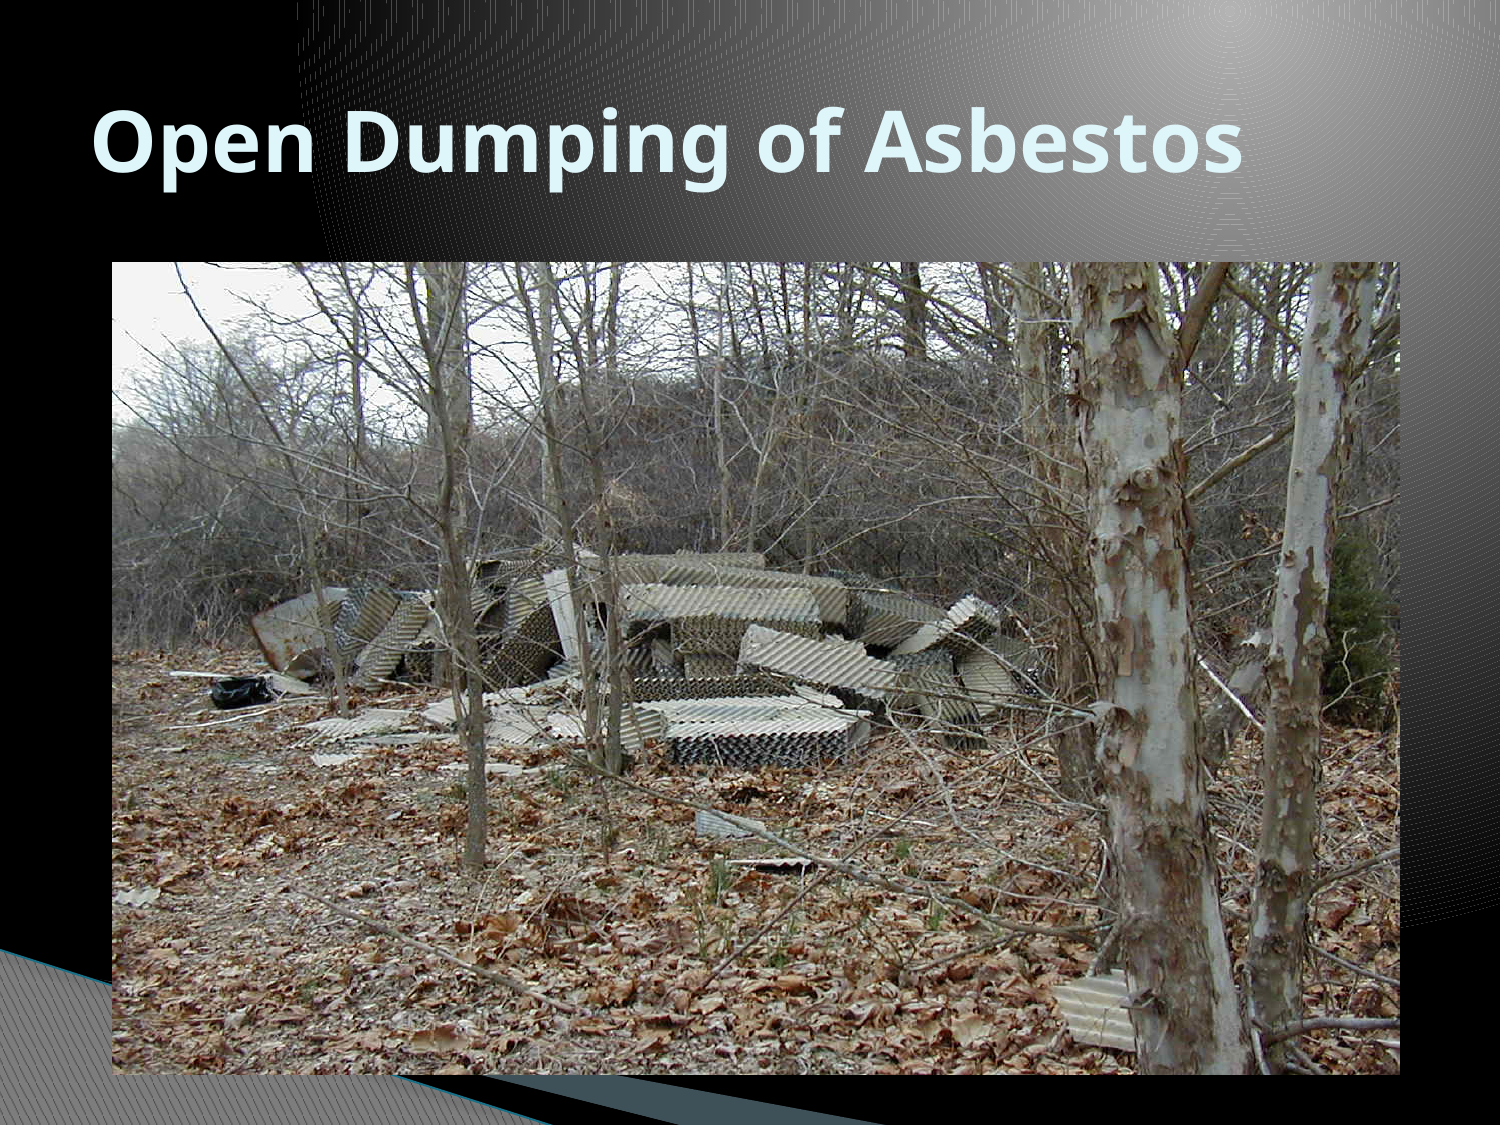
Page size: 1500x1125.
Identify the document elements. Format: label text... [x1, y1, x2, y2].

picture [0, 262, 1401, 1125]
title Open Dumping of Asbestos [75, 45, 1425, 233]
